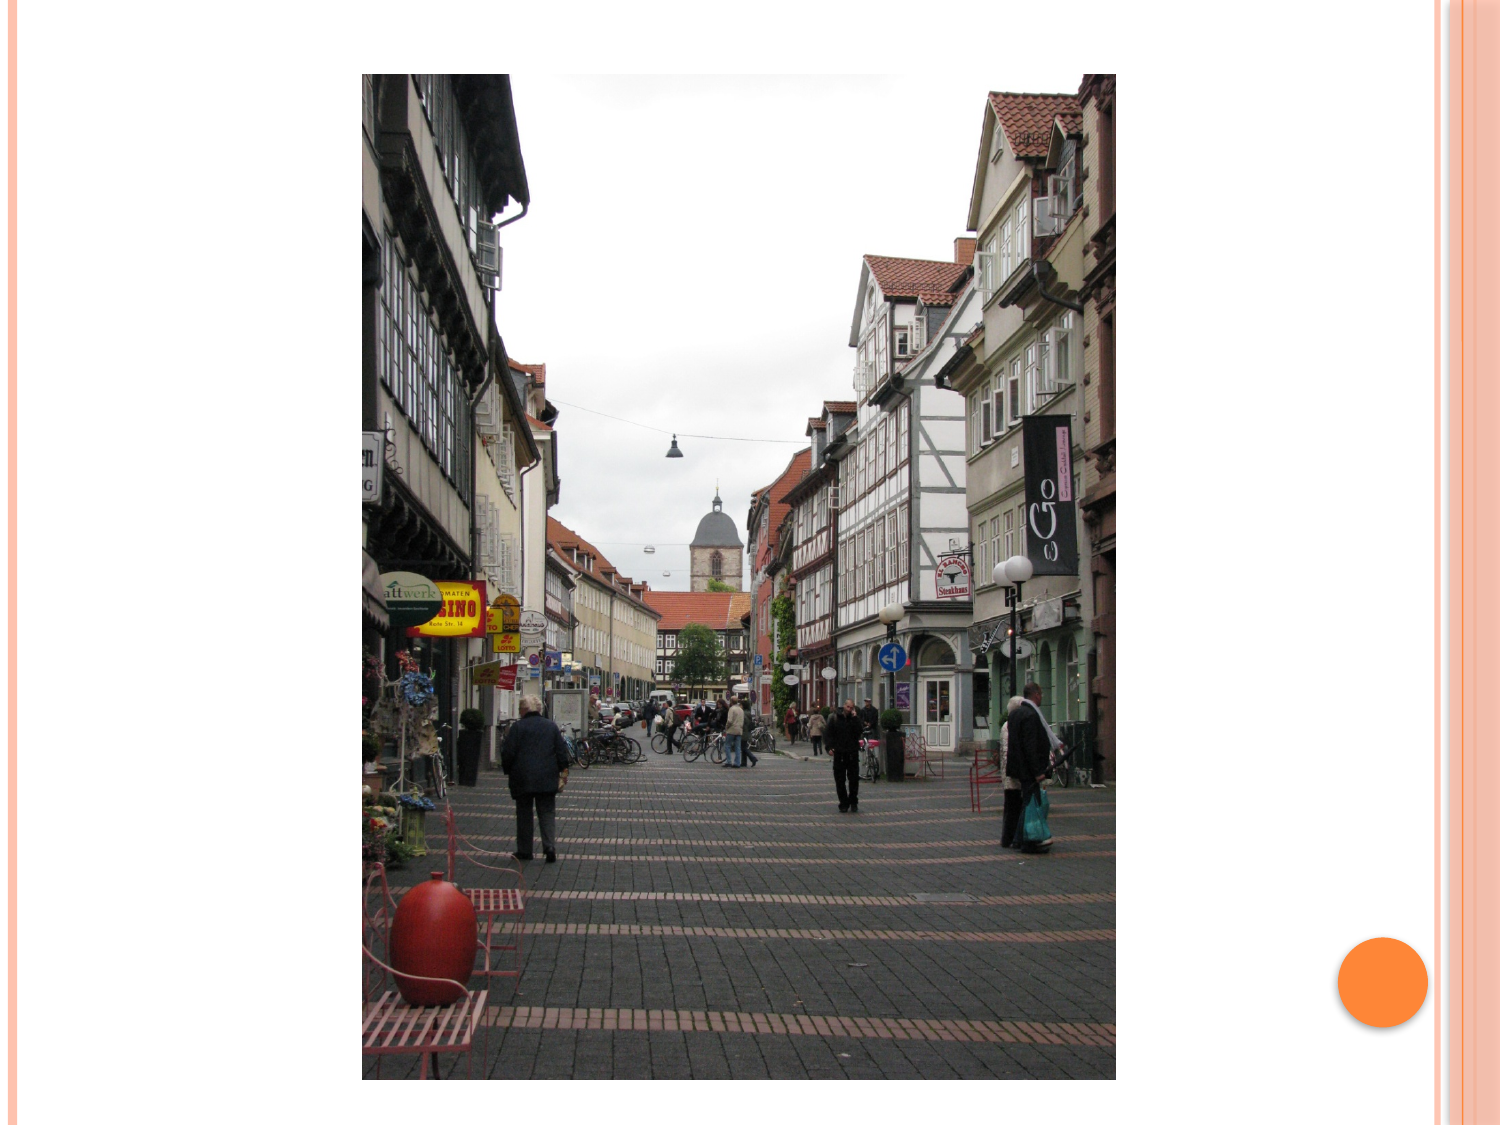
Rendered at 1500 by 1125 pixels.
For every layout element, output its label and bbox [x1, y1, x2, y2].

list [361, 74, 1117, 1080]
